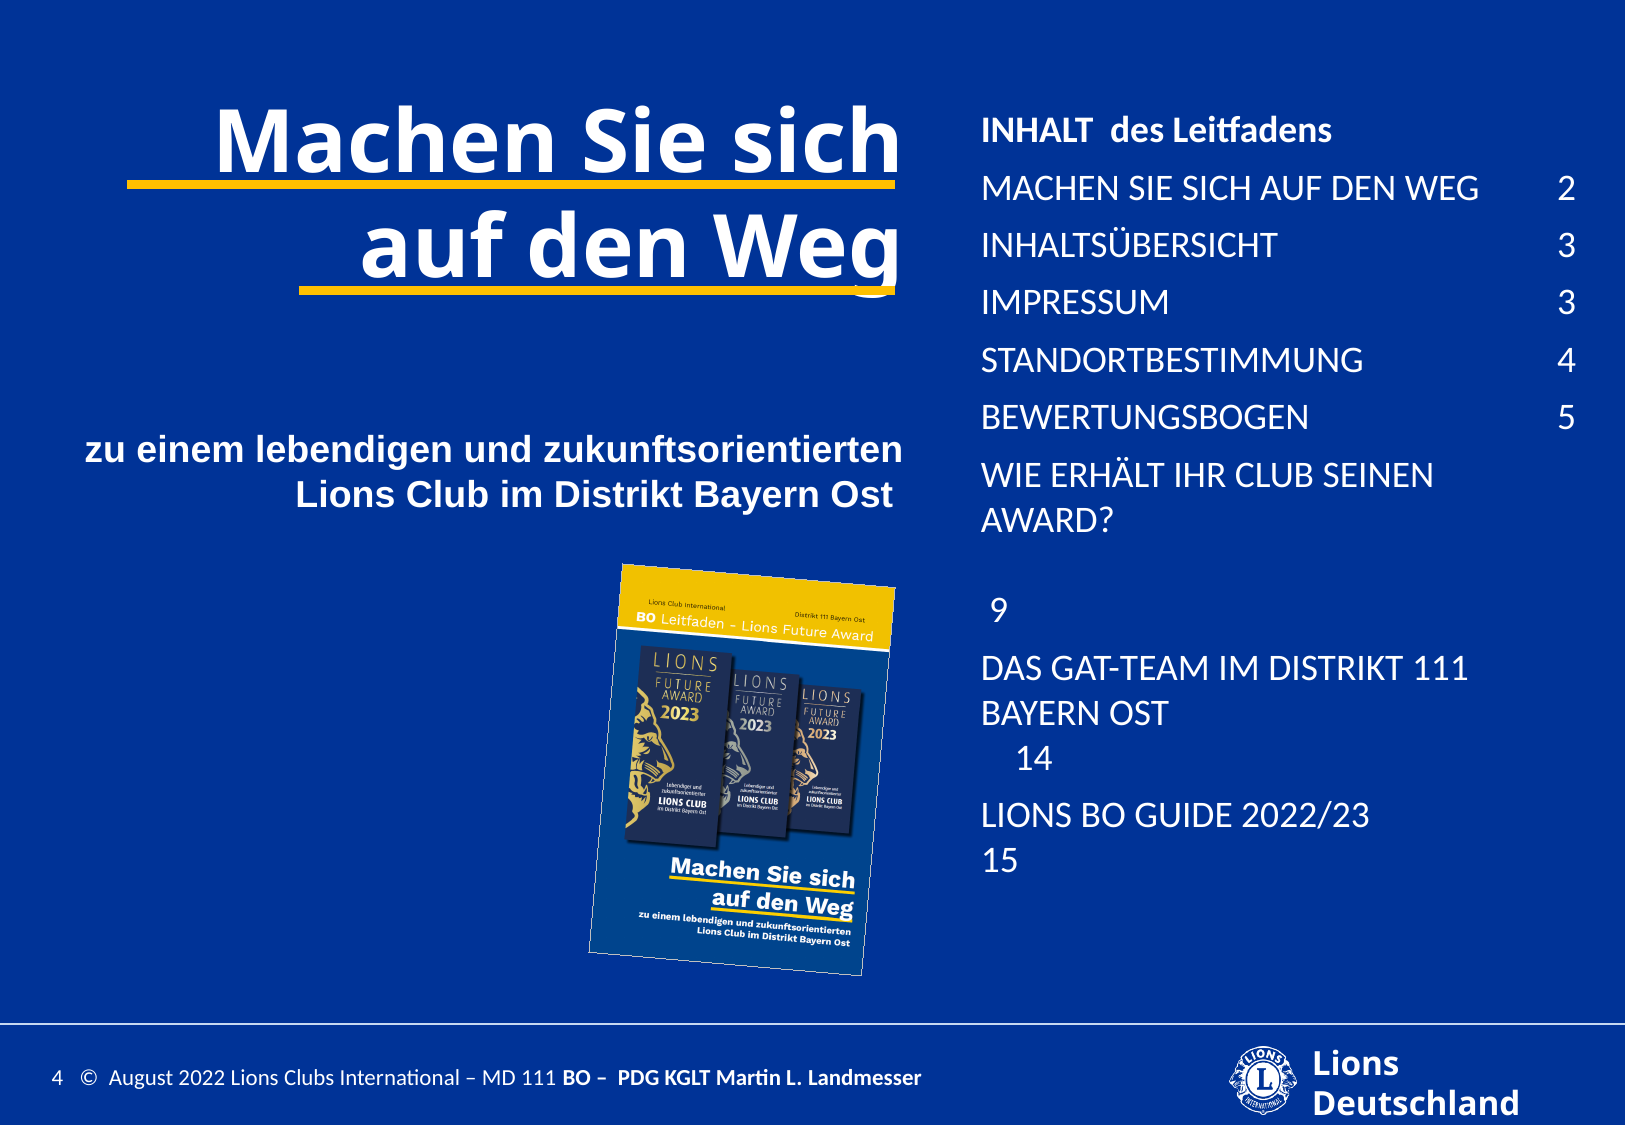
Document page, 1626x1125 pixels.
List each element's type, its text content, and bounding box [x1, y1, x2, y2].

picture [604, 574, 879, 966]
text_box INHALT des Leitfadens MACHEN SIE SICH AUF DEN WEG 2 INHALTSÜBERSICHT 3 IMPRESSUM 3 STANDORTBESTIMMUNG 4 BEWERTUNGSBOGEN 5 WIE ERHÄLT IHR CLUB SEINEN AWARD? 9 DAS GAT-TEAM IM DISTRIKT 111 BAYERN OST 14 LIONS BO GUIDE 2022/23 15 [966, 97, 1625, 888]
picture [1229, 1046, 1297, 1115]
text_box Machen Sie sich auf den Weg zu einem lebendigen und zukunftsorientierten Lions Club im Distrikt Bayern Ost [68, 77, 919, 522]
